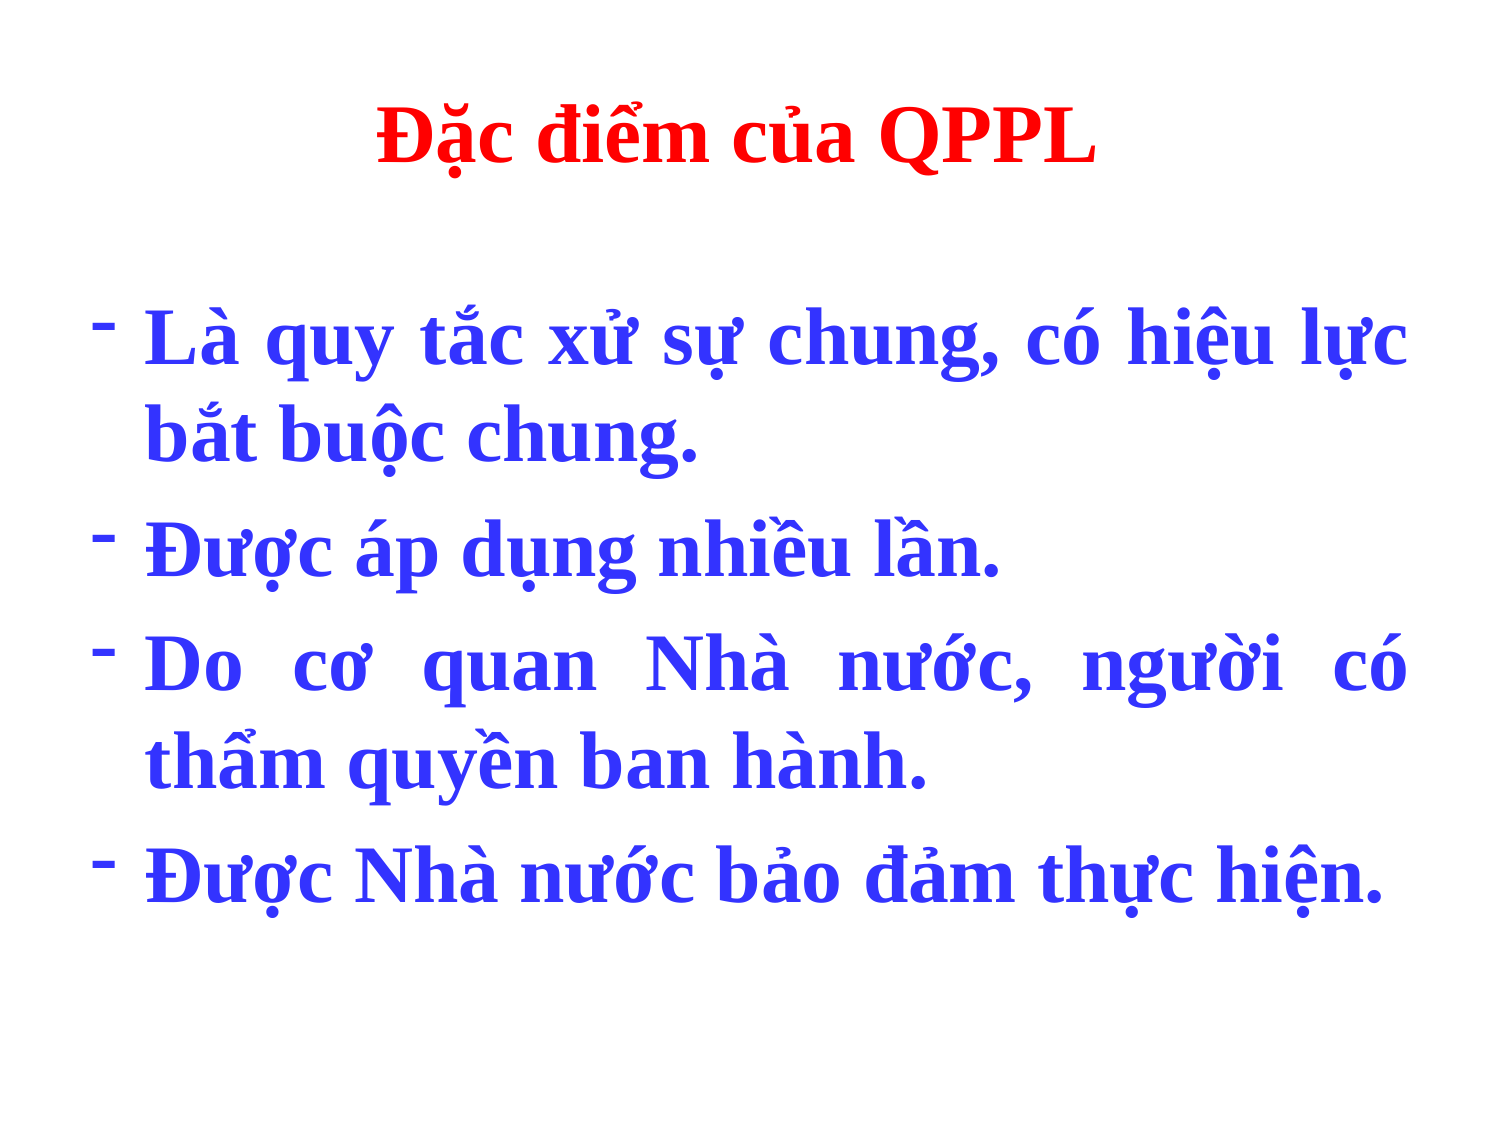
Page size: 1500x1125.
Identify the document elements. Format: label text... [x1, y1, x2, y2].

list Là quy tắc xử sự chung, có hiệu lực bắt buộc chung. Được áp dụng nhiều lần. Do cơ quan Nhà nước, người có thẩm quyền ban hành. Được Nhà nước bảo đảm thực hiện. [75, 275, 1425, 1013]
title Đặc điểm của QPPL [312, 45, 1163, 213]
